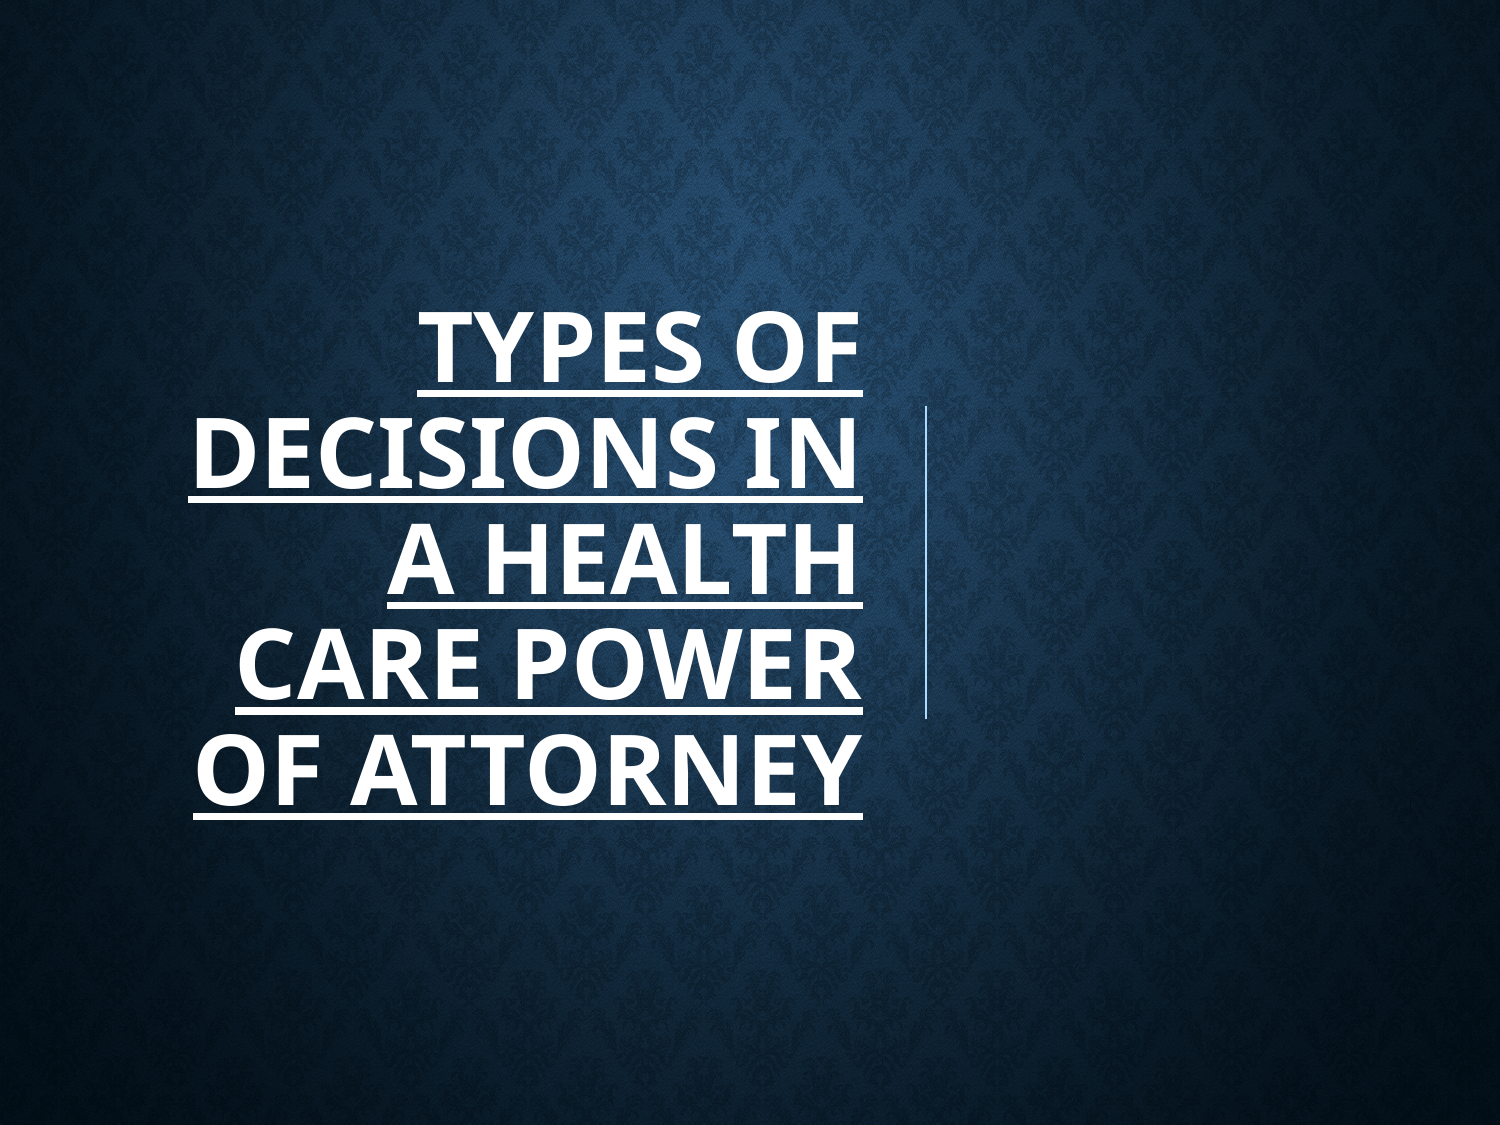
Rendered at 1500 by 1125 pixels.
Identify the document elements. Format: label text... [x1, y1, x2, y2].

text_box [0, 0, 1500, 1125]
title Types of Decisions in a Health Care Power of Attorney [157, 211, 879, 914]
